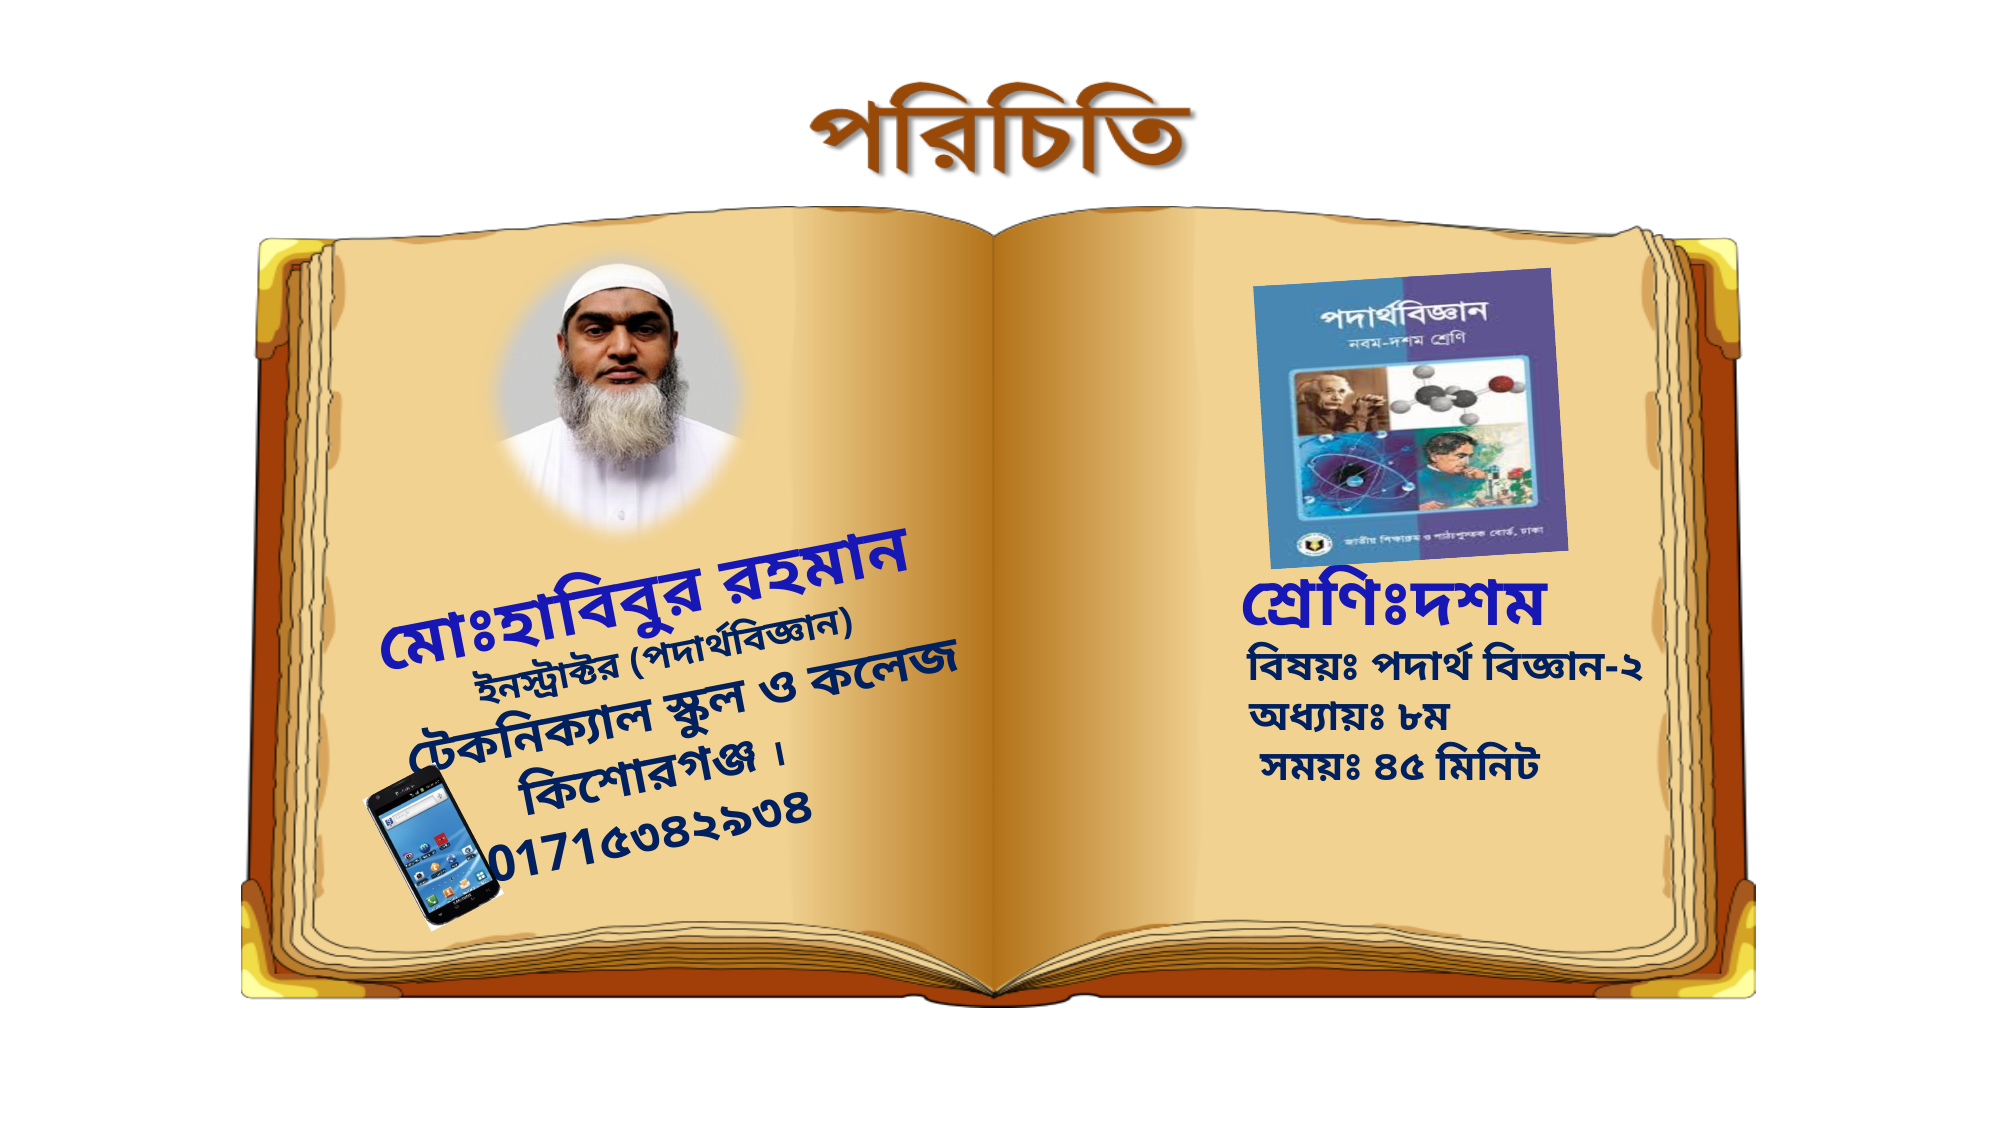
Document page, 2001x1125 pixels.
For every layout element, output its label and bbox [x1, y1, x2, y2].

picture [789, 71, 1207, 187]
picture [241, 206, 1756, 1009]
